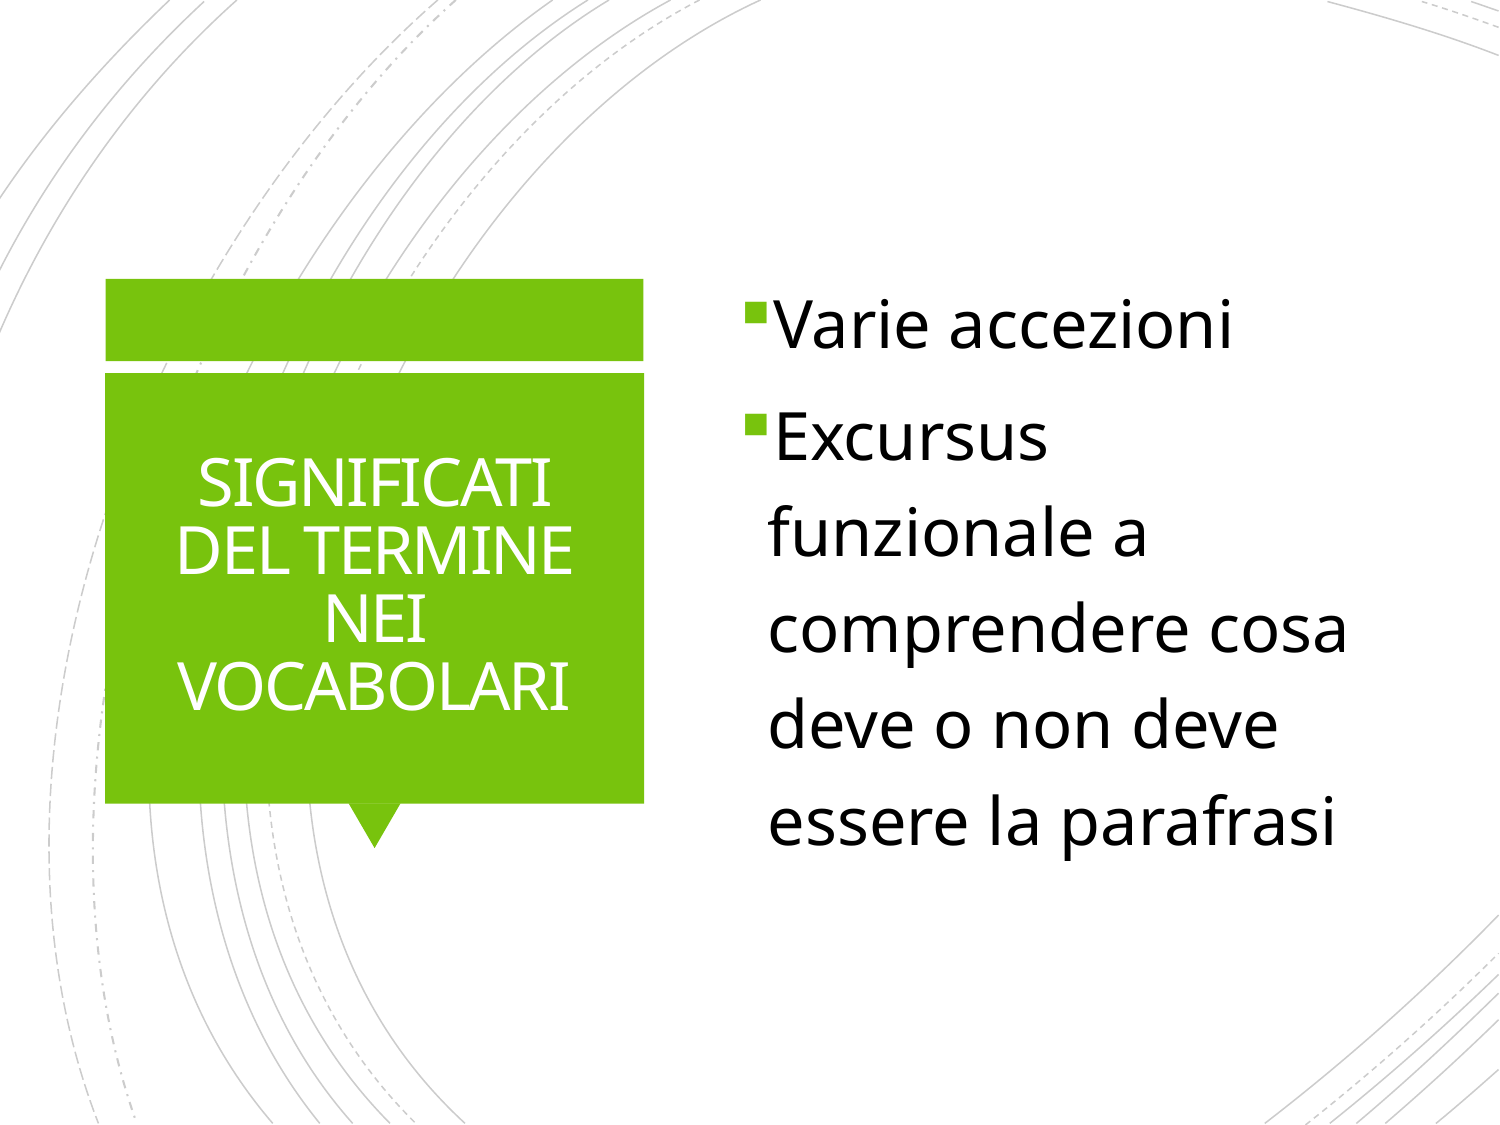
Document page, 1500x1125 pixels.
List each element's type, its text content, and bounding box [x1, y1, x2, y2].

title SIGNIFICATI DEL TERMINE NEI VOCABOLARI [118, 385, 630, 790]
list Varie accezioni Excursus funzionale a comprendere cosa deve o non deve essere la parafrasi [724, 131, 1396, 993]
